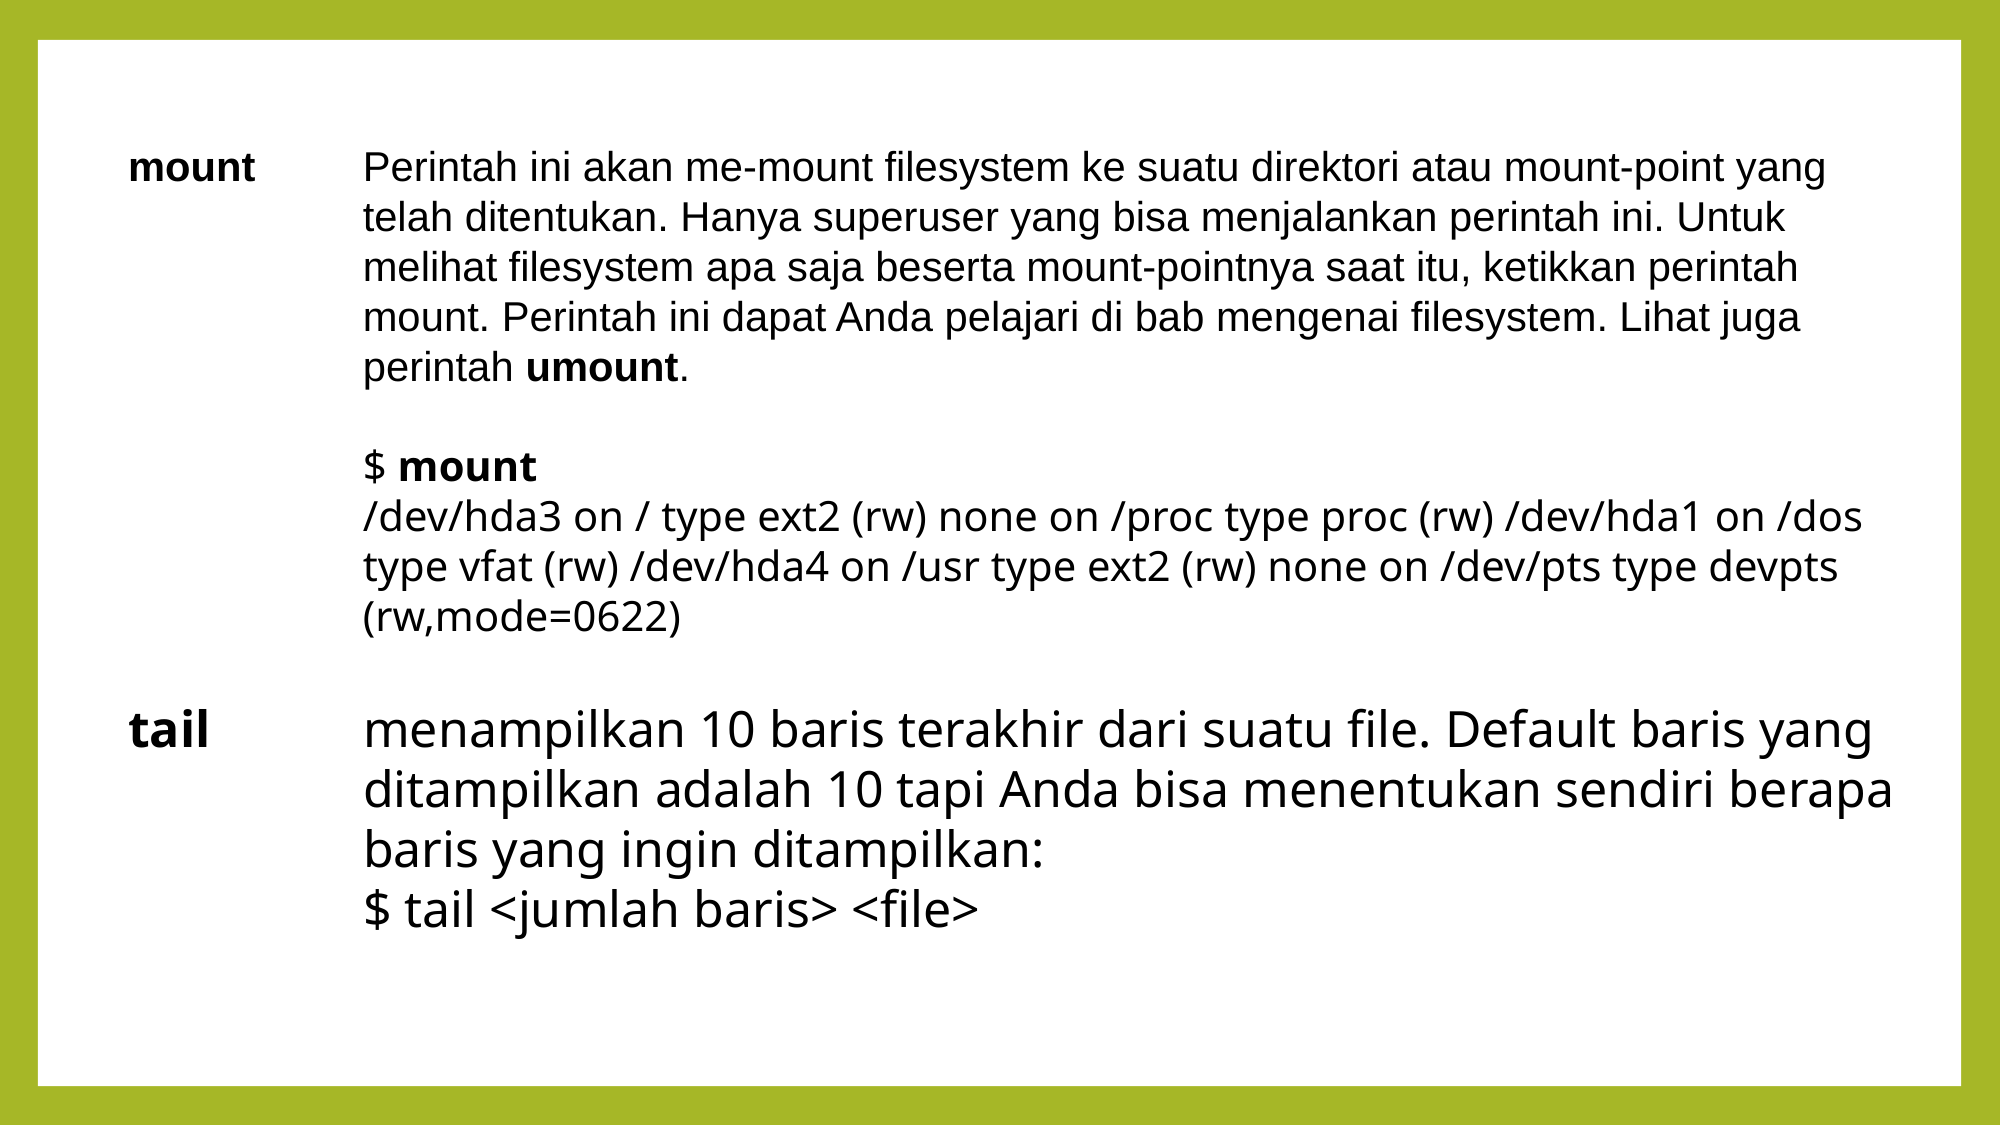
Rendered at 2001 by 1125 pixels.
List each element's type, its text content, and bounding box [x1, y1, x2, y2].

text_box mount Perintah ini akan me-mount filesystem ke suatu direktori atau mount-point yang telah ditentukan. Hanya superuser yang bisa menjalankan perintah ini. Untuk melihat filesystem apa saja beserta mount-pointnya saat itu, ketikkan perintah mount. Perintah ini dapat Anda pelajari di bab mengenai filesystem. Lihat juga perintah umount. $ mount /dev/hda3 on / type ext2 (rw) none on /proc type proc (rw) /dev/hda1 on /dos type vfat (rw) /dev/hda4 on /usr type ext2 (rw) none on /dev/pts type devpts (rw,mode=0622) [113, 132, 1882, 647]
text_box tail menampilkan 10 baris terakhir dari suatu file. Default baris yang ditampilkan adalah 10 tapi Anda bisa menentukan sendiri berapa baris yang ingin ditampilkan: $ tail <jumlah baris> <file> [113, 689, 1919, 945]
